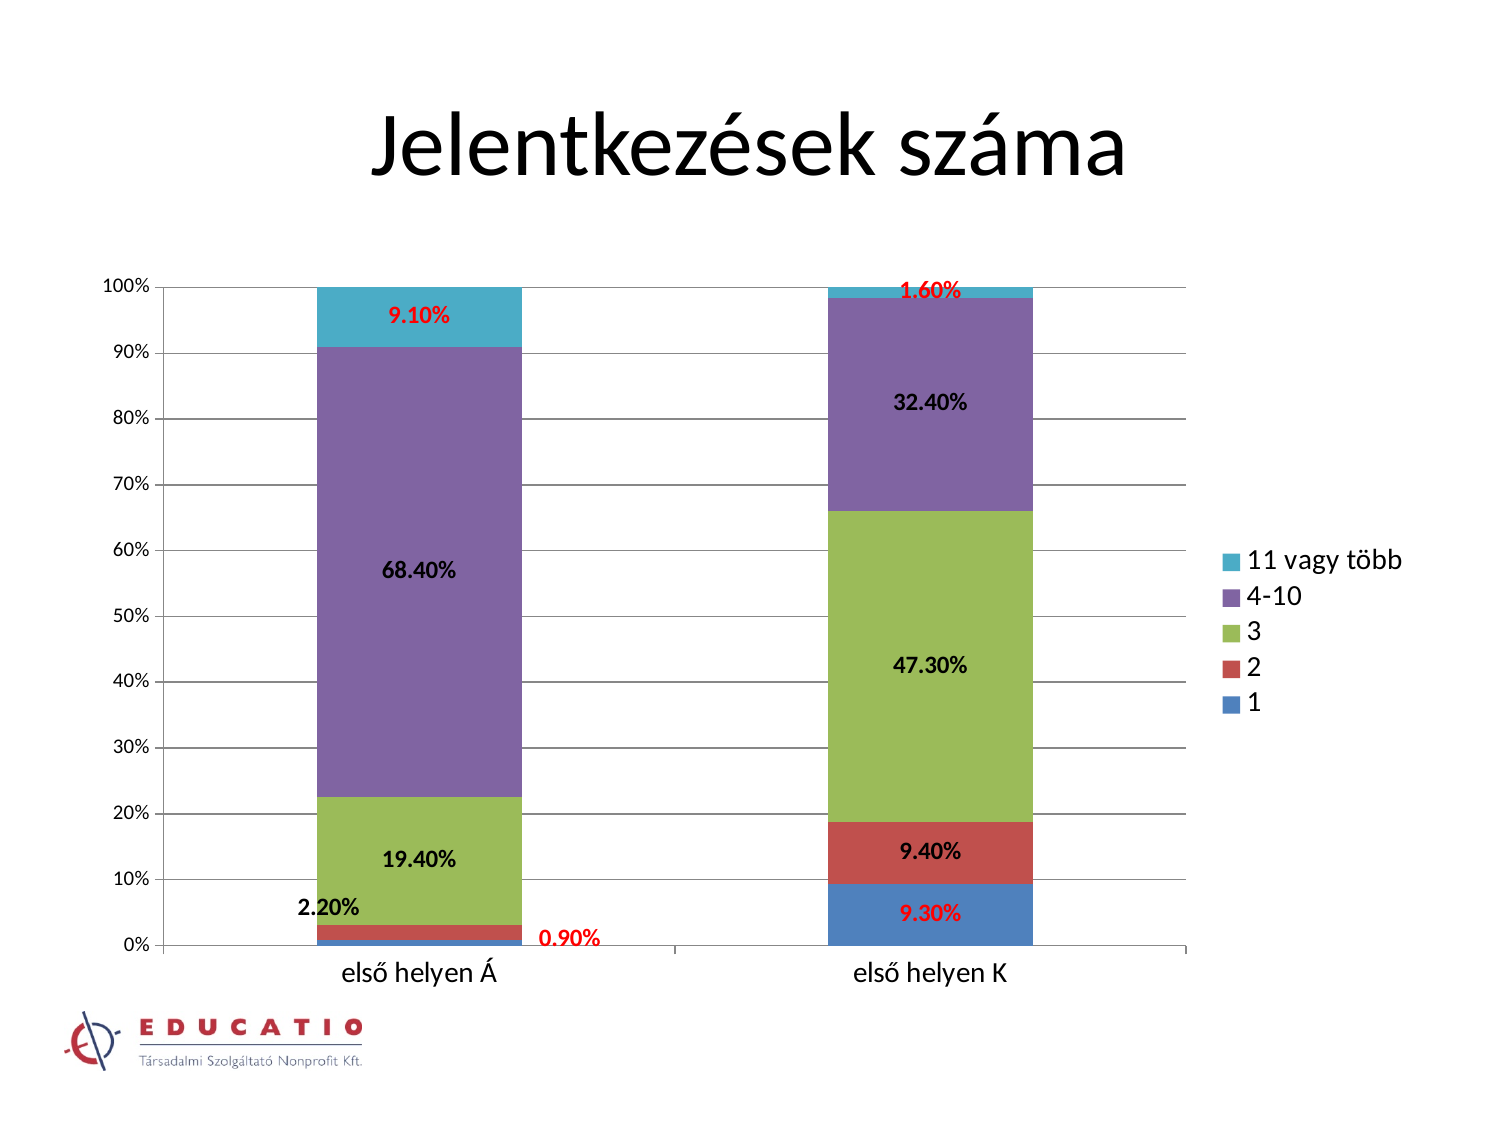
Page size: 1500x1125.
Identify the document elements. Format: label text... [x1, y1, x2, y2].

title Jelentkezések száma [75, 45, 1425, 233]
chart [74, 262, 1426, 1006]
picture [64, 1011, 362, 1071]
